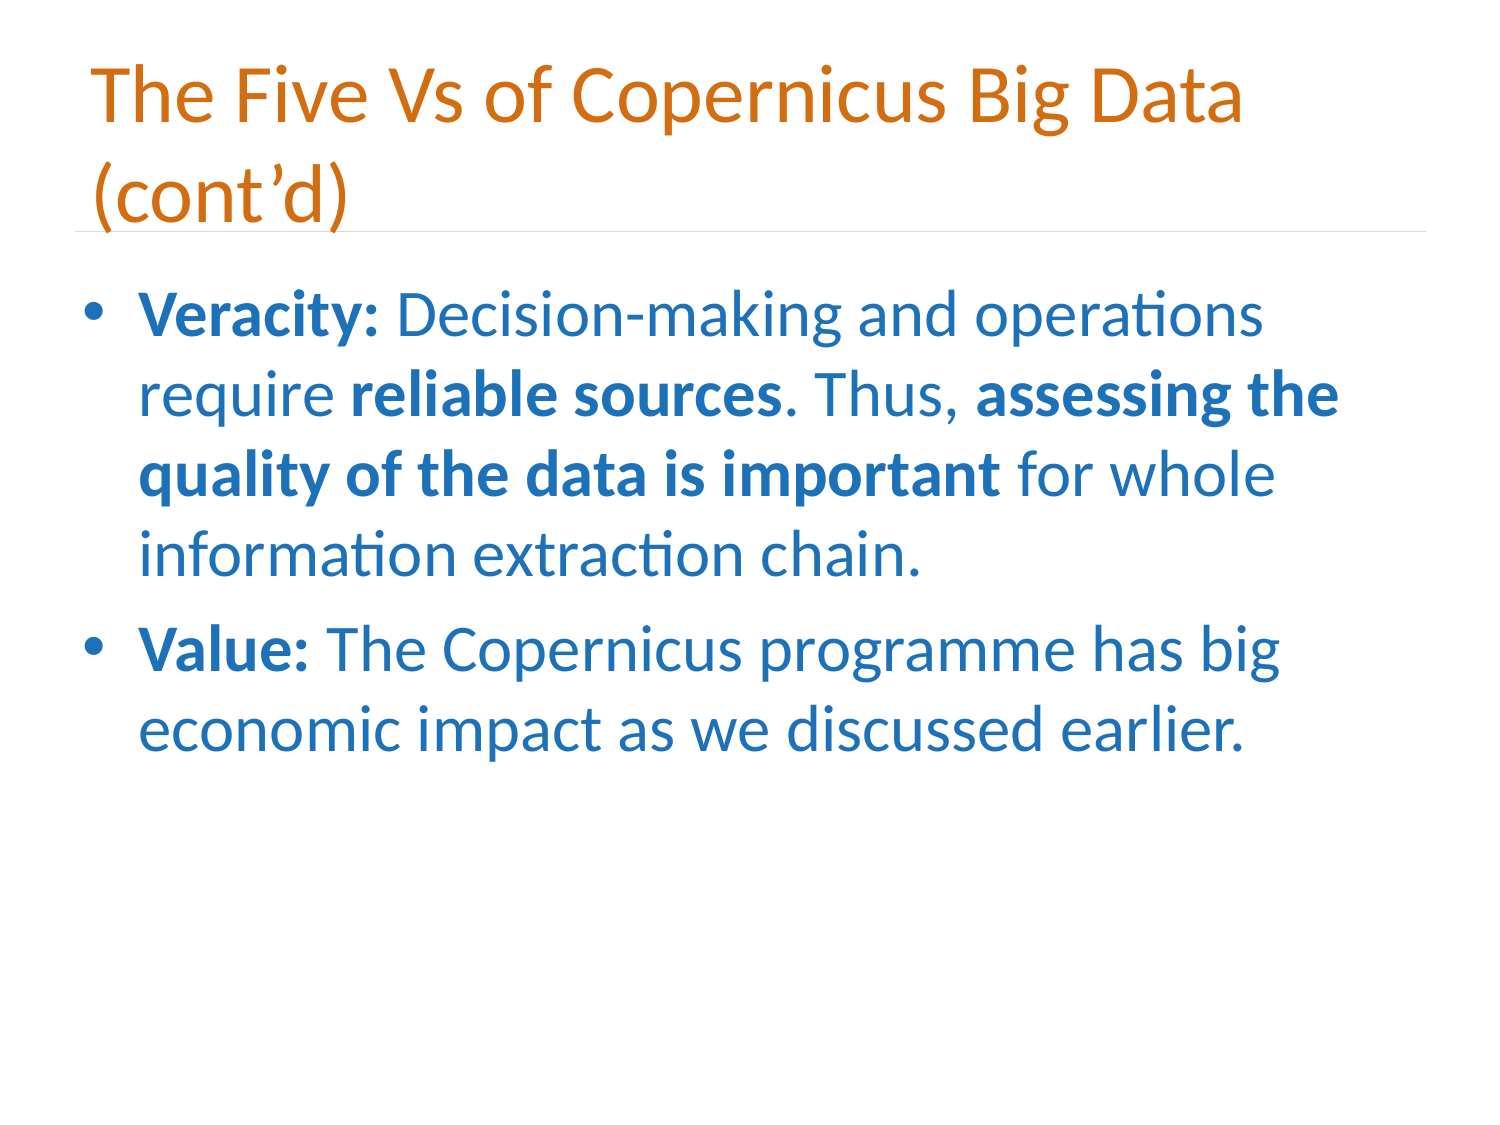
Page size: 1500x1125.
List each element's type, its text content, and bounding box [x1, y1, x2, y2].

list Veracity: Decision-making and operations require reliable sources. Thus, assessing the quality of the data is important for whole information extraction chain. Value: The Copernicus programme has big economic impact as we discussed earlier. [74, 261, 1426, 1060]
title The Five Vs of Copernicus Big Data (cont’d) [82, 14, 1426, 261]
